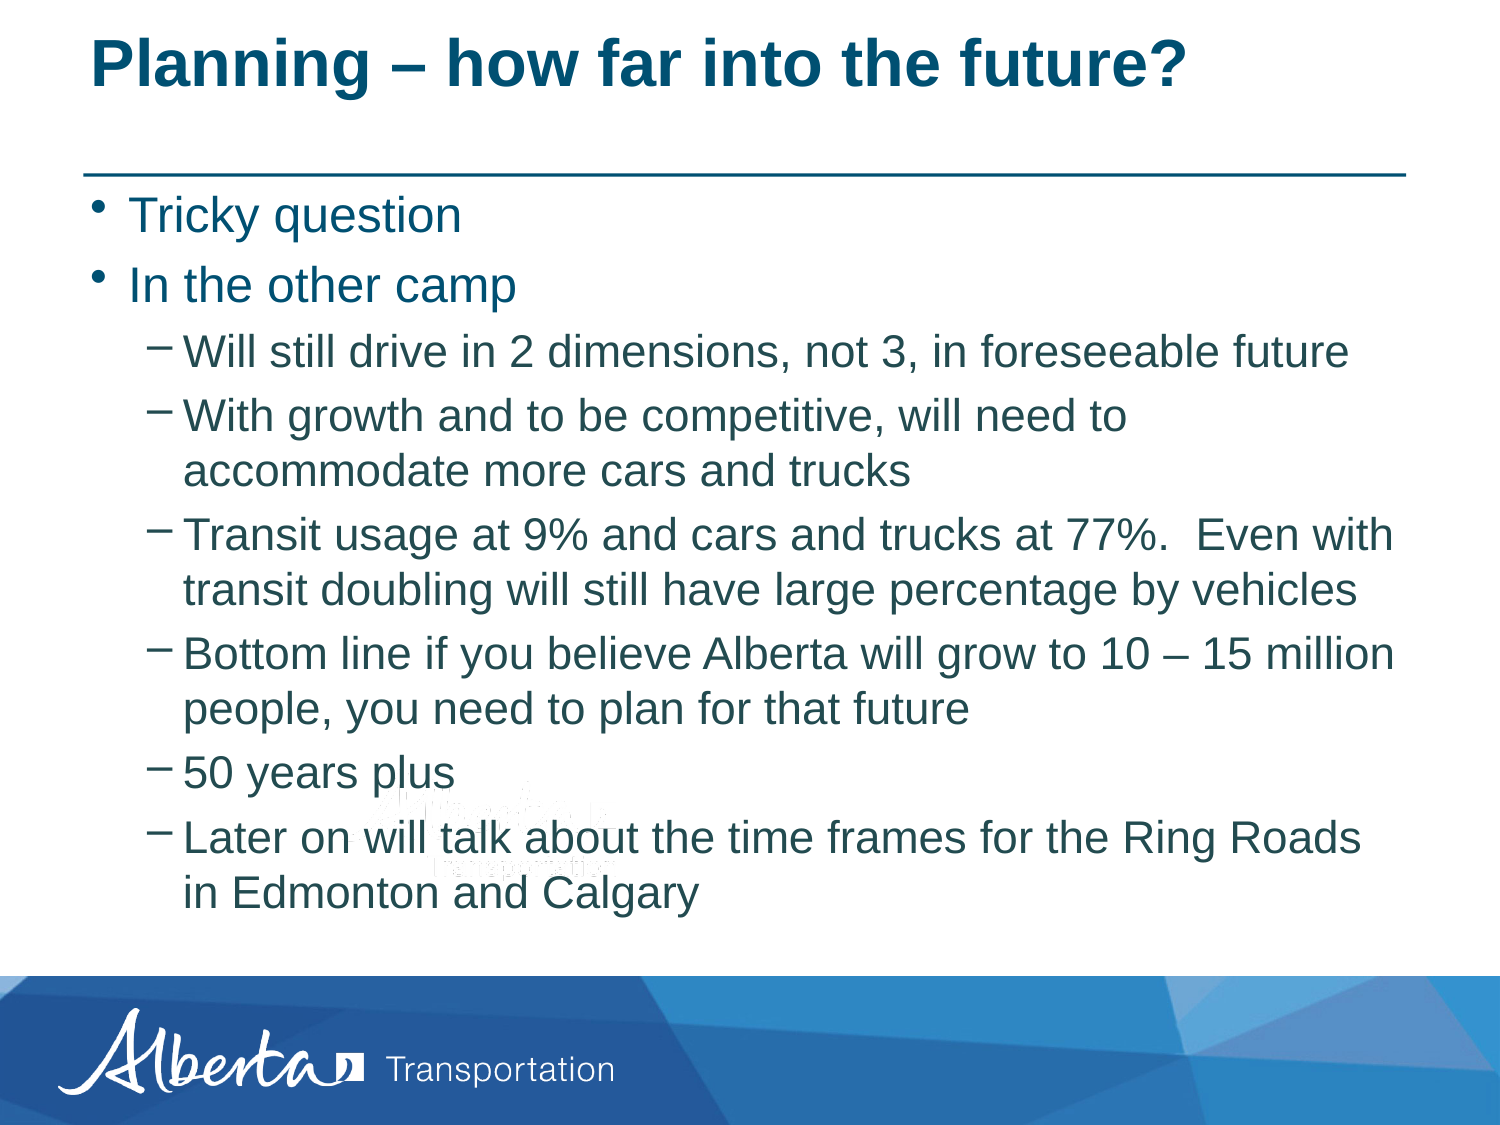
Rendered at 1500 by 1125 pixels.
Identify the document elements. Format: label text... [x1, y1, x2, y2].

title Planning – how far into the future? [75, 12, 1426, 138]
picture [0, 976, 1500, 1125]
list Tricky question In the other camp Will still drive in 2 dimensions, not 3, in foreseeable future With growth and to be competitive, will need to accommodate more cars and trucks Transit usage at 9% and cars and trucks at 77%. Even with transit doubling will still have large percentage by vehicles Bottom line if you believe Alberta will grow to 10 – 15 million people, you need to plan for that future 50 years plus Later on will talk about the time frames for the Ring Roads in Edmonton and Calgary [75, 174, 1425, 936]
